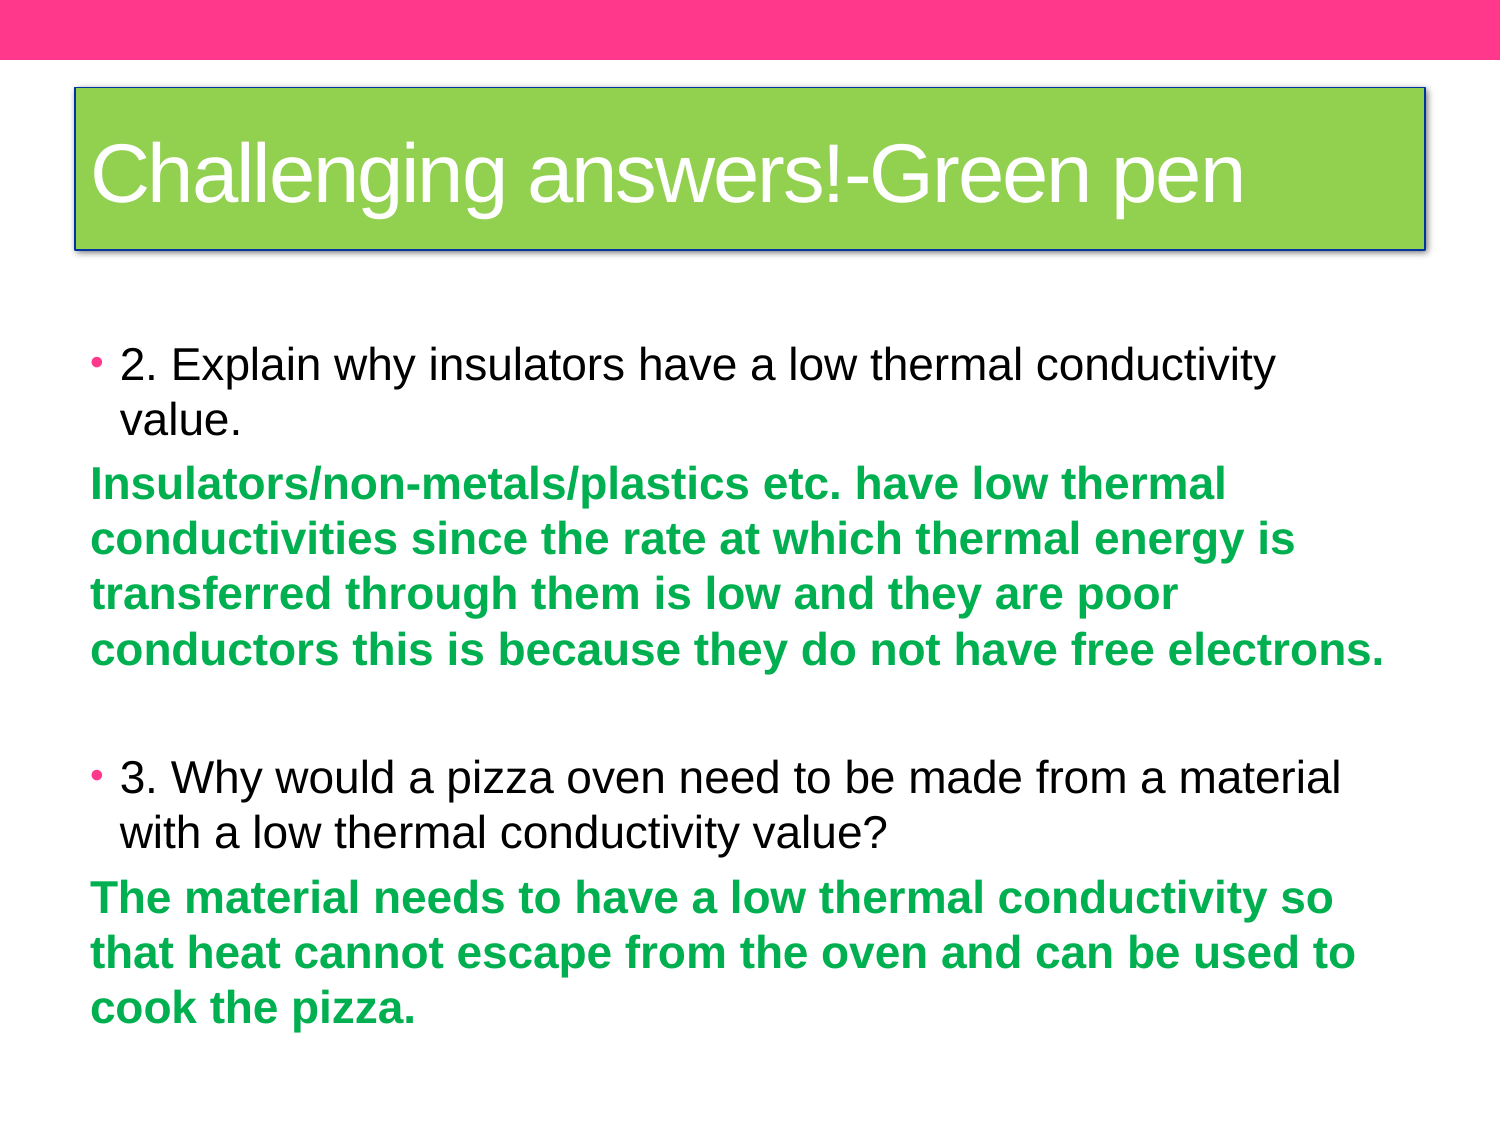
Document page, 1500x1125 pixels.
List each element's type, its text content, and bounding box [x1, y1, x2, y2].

list 2. Explain why insulators have a low thermal conductivity value. Insulators/non-metals/plastics etc. have low thermal conductivities since the rate at which thermal energy is transferred through them is low and they are poor conductors this is because they do not have free electrons. 3. Why would a pizza oven need to be made from a material with a low thermal conductivity value? The material needs to have a low thermal conductivity so that heat cannot escape from the oven and can be used to cook the pizza. [75, 262, 1425, 1063]
title Challenging answers!-Green pen [74, 87, 1426, 251]
